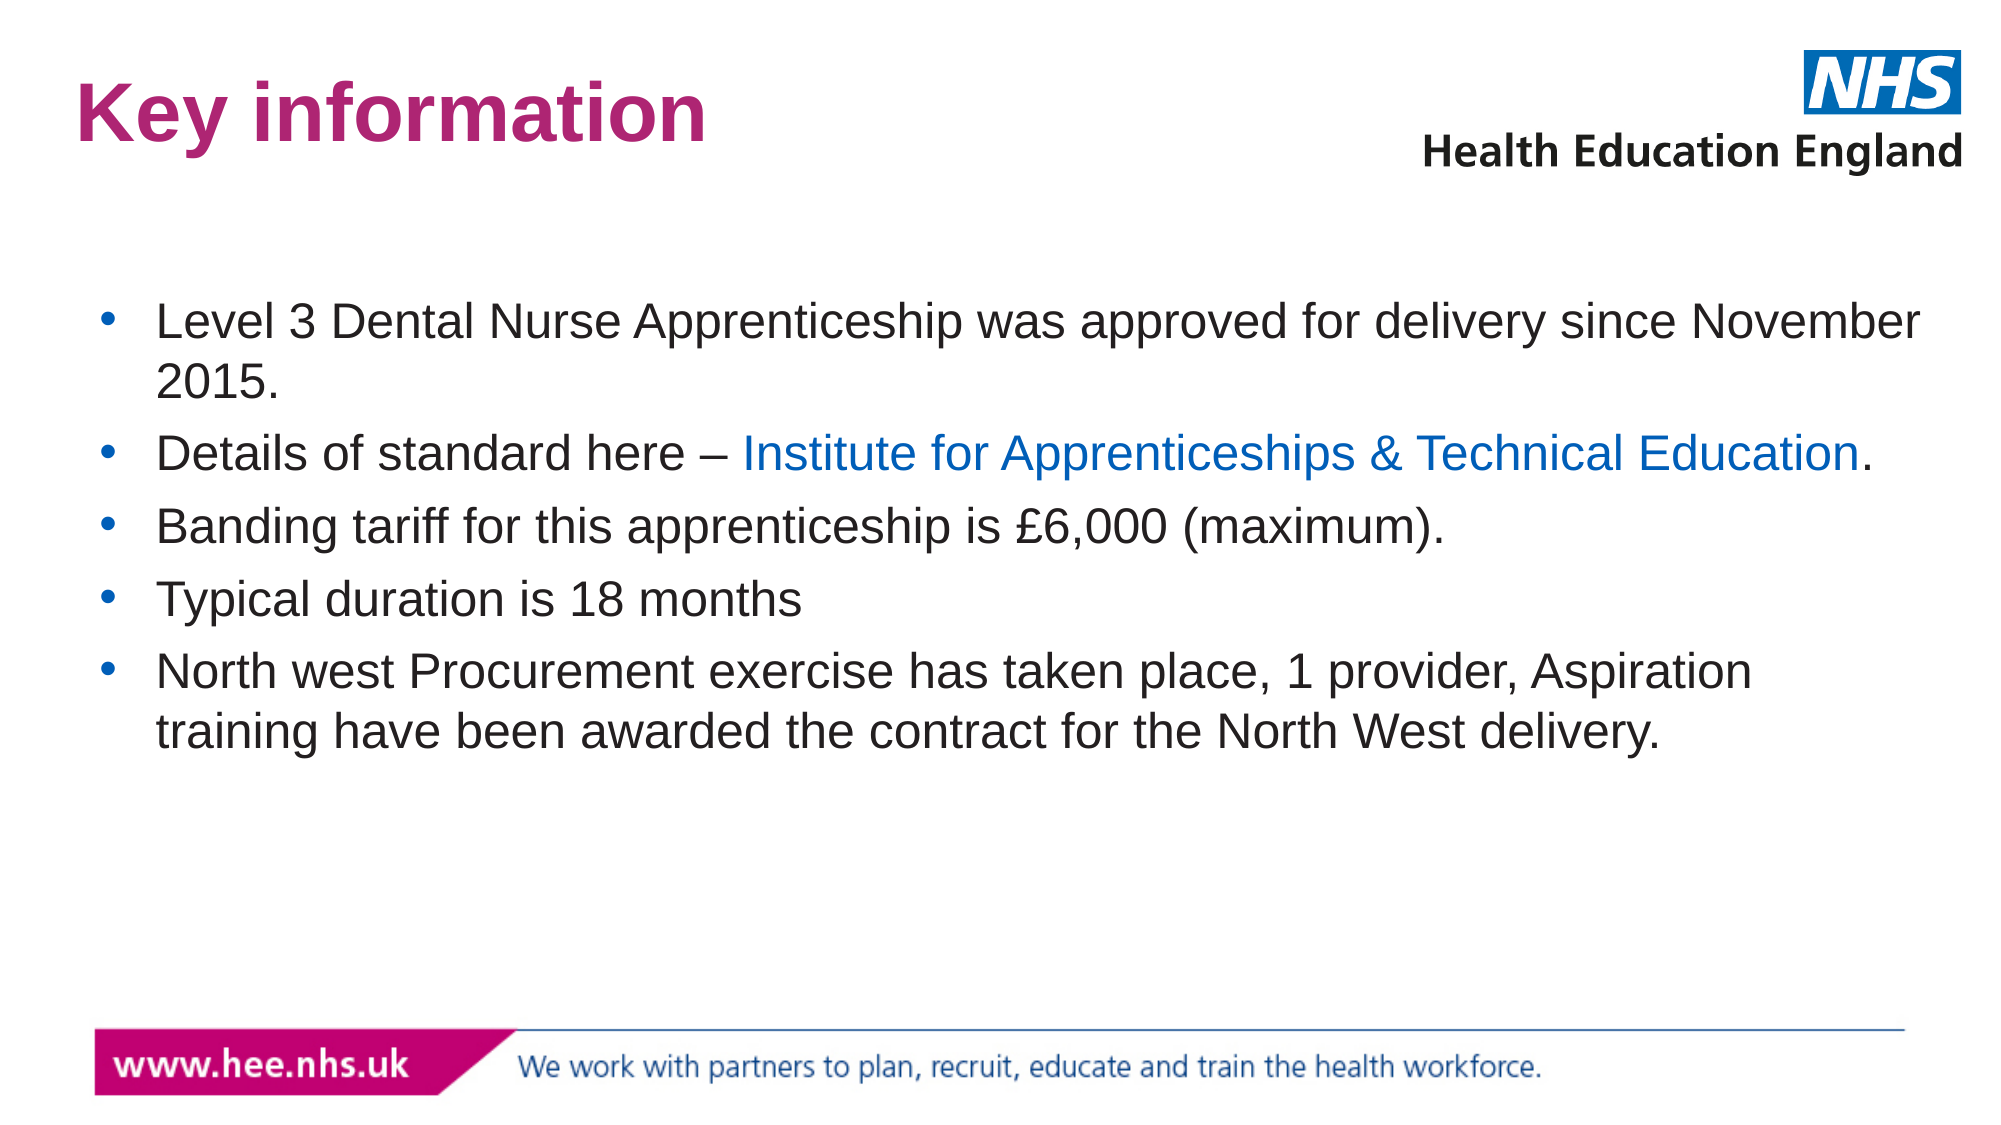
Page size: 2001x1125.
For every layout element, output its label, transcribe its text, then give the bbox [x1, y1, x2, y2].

text_box Key information [61, 50, 1421, 166]
picture [0, 1004, 2000, 1125]
text_box Level 3 Dental Nurse Apprenticeship was approved for delivery since November 2015. Details of standard here – Institute for Apprenticeships & Technical Education. Banding tariff for this apprenticeship is £6,000 (maximum). Typical duration is 18 months North west Procurement exercise has taken place, 1 provider, Aspiration training have been awarded the contract for the North West delivery. [84, 280, 1941, 839]
picture [1421, 50, 1964, 176]
